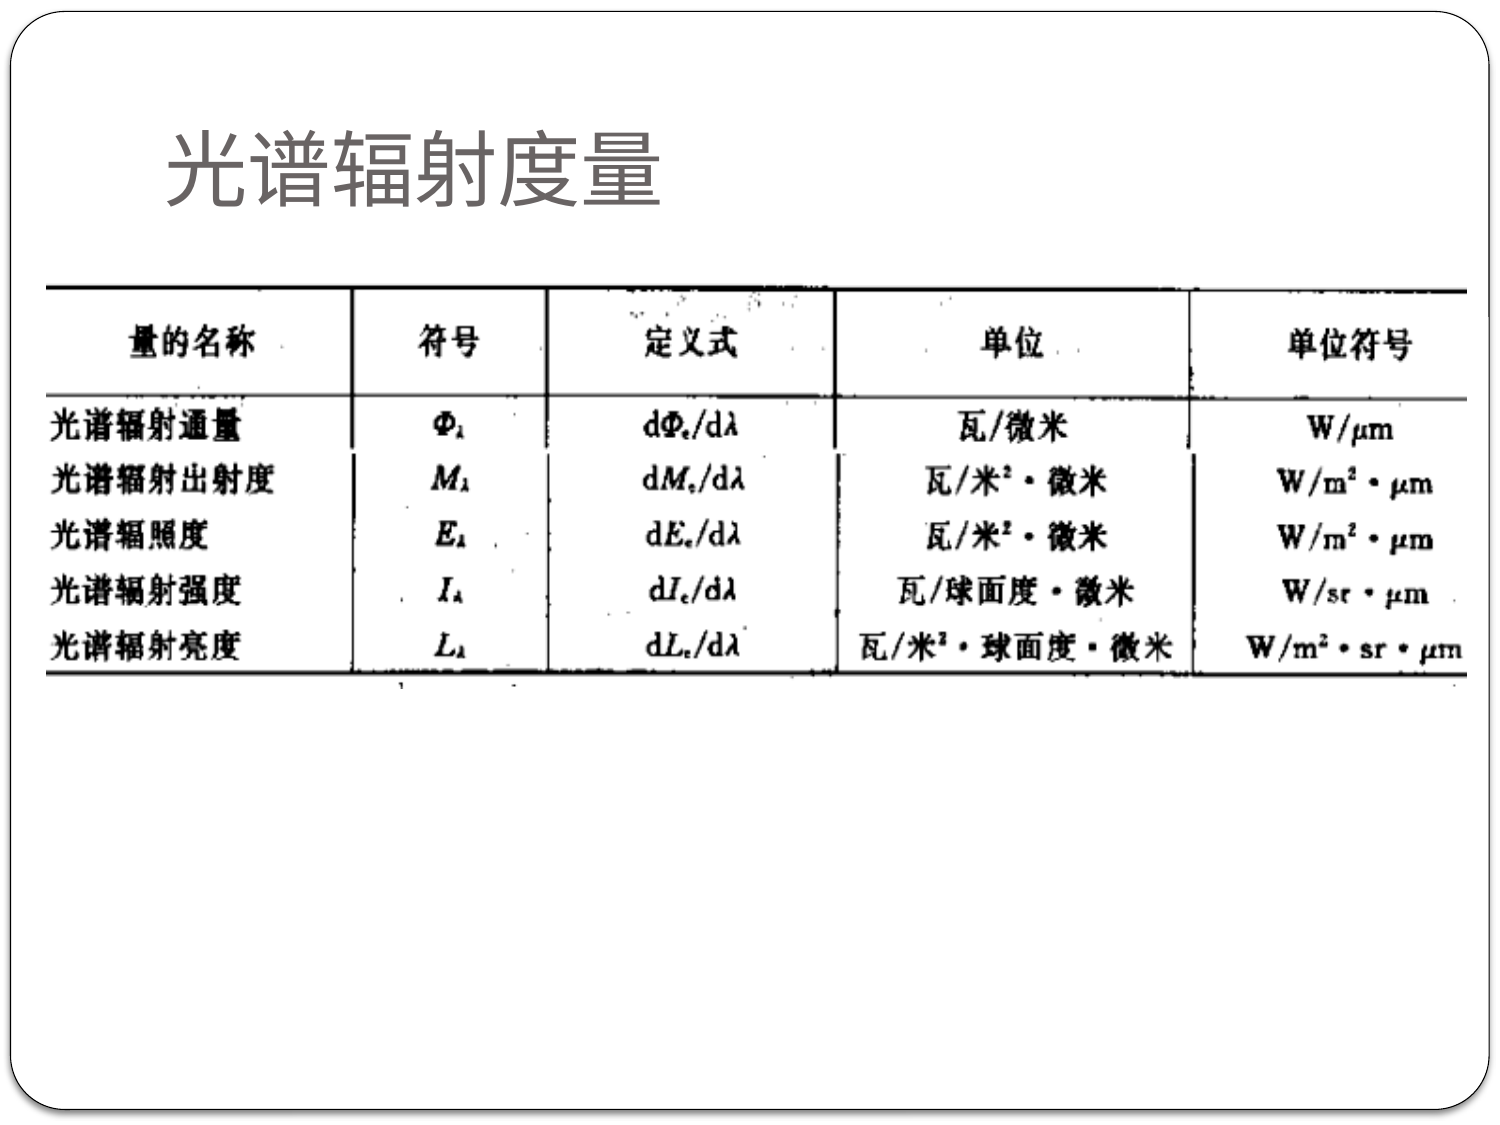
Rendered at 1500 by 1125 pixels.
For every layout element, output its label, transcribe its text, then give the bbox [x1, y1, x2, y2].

title 光谱辐射度量 [150, 45, 1425, 233]
picture [46, 278, 1467, 690]
